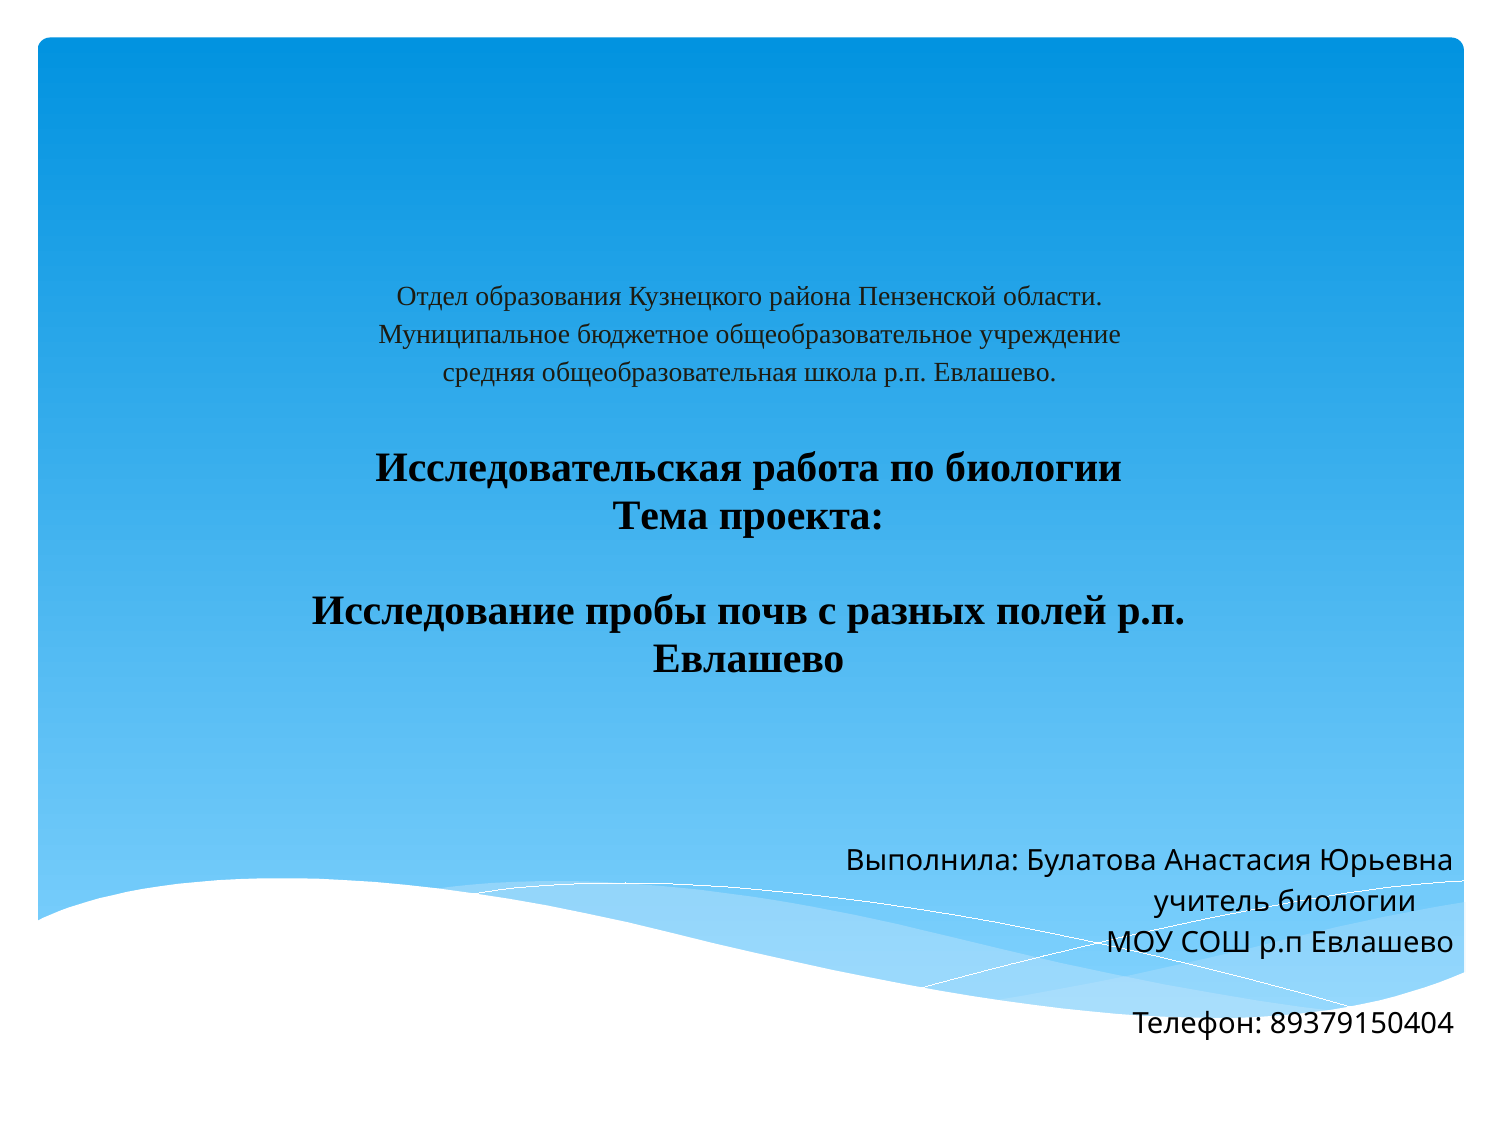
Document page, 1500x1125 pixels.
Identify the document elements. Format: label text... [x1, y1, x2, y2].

picture [246, 442, 1254, 683]
title Отдел образования Кузнецкого района Пензенской области. Муниципальное бюджетное общеобразовательное учреждение средняя общеобразовательная школа р.п. Евлашево. [112, 262, 1388, 555]
subtitle Выполнила: Булатова Анастасия Юрьевна учитель биологии МОУ СОШ р.п Евлашево Телефон: 89379150404 [419, 834, 1470, 1076]
